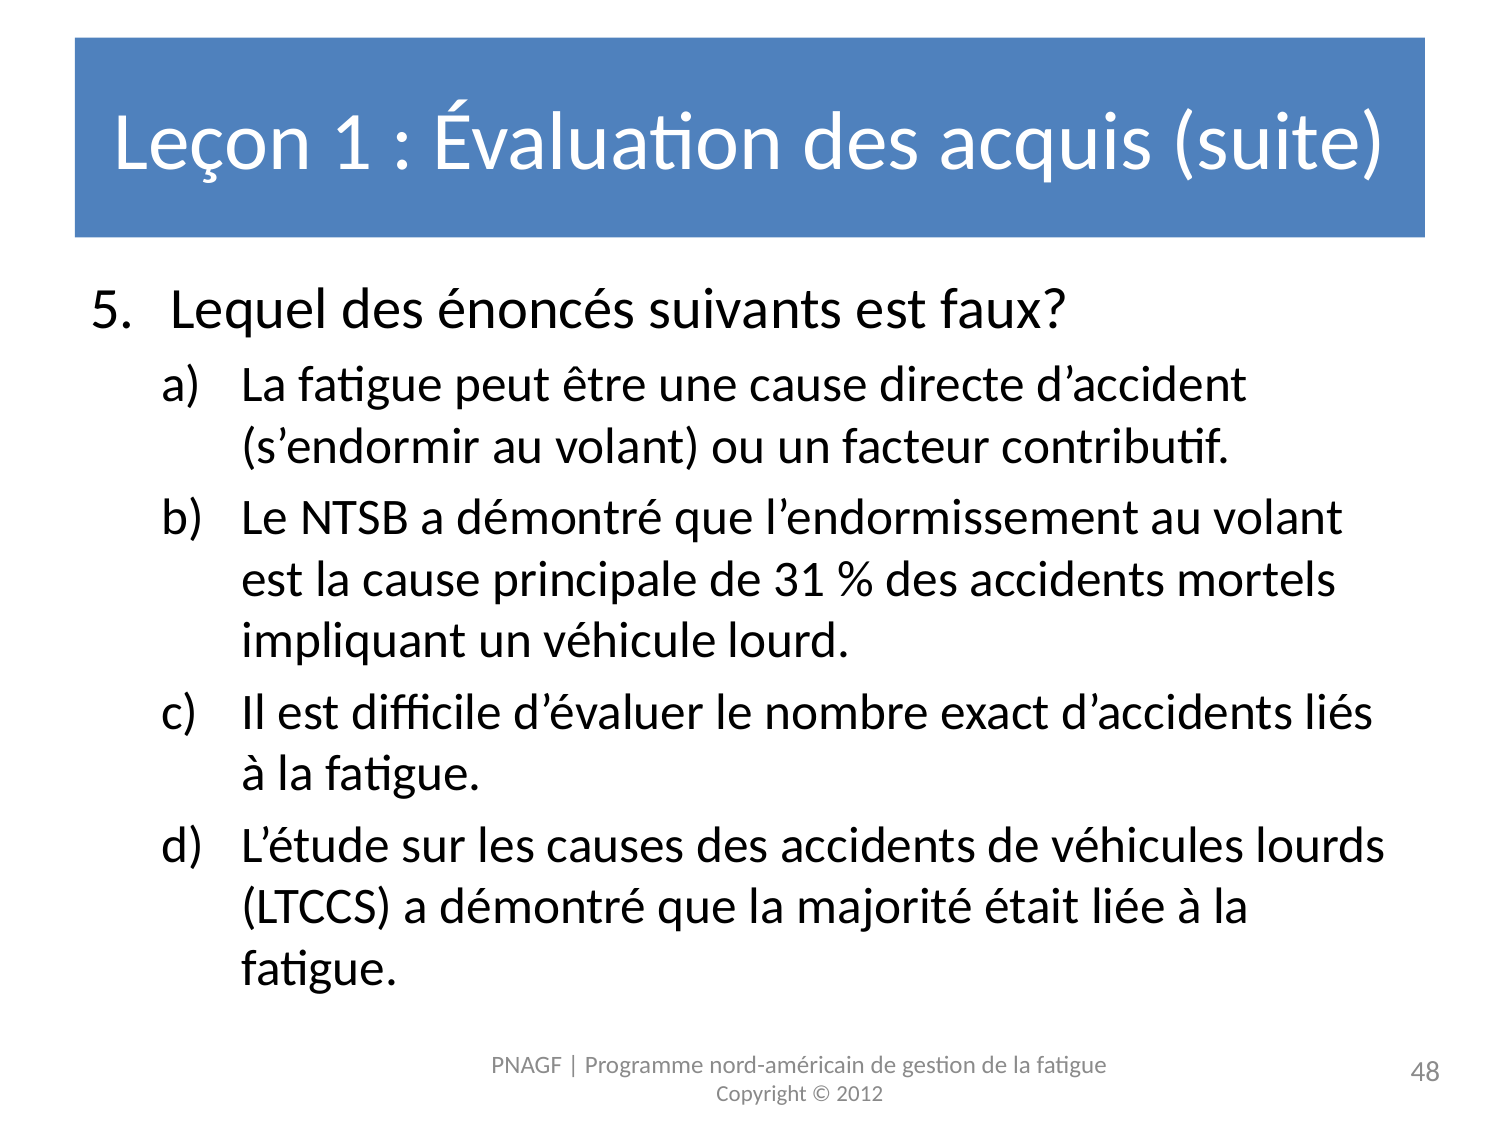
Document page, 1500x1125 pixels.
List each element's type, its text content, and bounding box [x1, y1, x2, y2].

title Leçon 1 : Évaluation des acquis (suite) [74, 44, 1426, 233]
list Lequel des énoncés suivants est faux? La fatigue peut être une cause directe d’accident (s’endormir au volant) ou un facteur contributif. Le NTSB a démontré que l’endormissement au volant est la cause principale de 31 % des accidents mortels impliquant un véhicule lourd. Il est difficile d’évaluer le nombre exact d’accidents liés à la fatigue. L’étude sur les causes des accidents de véhicules lourds (LTCCS) a démontré que la majorité était liée à la fatigue. [74, 262, 1426, 1006]
